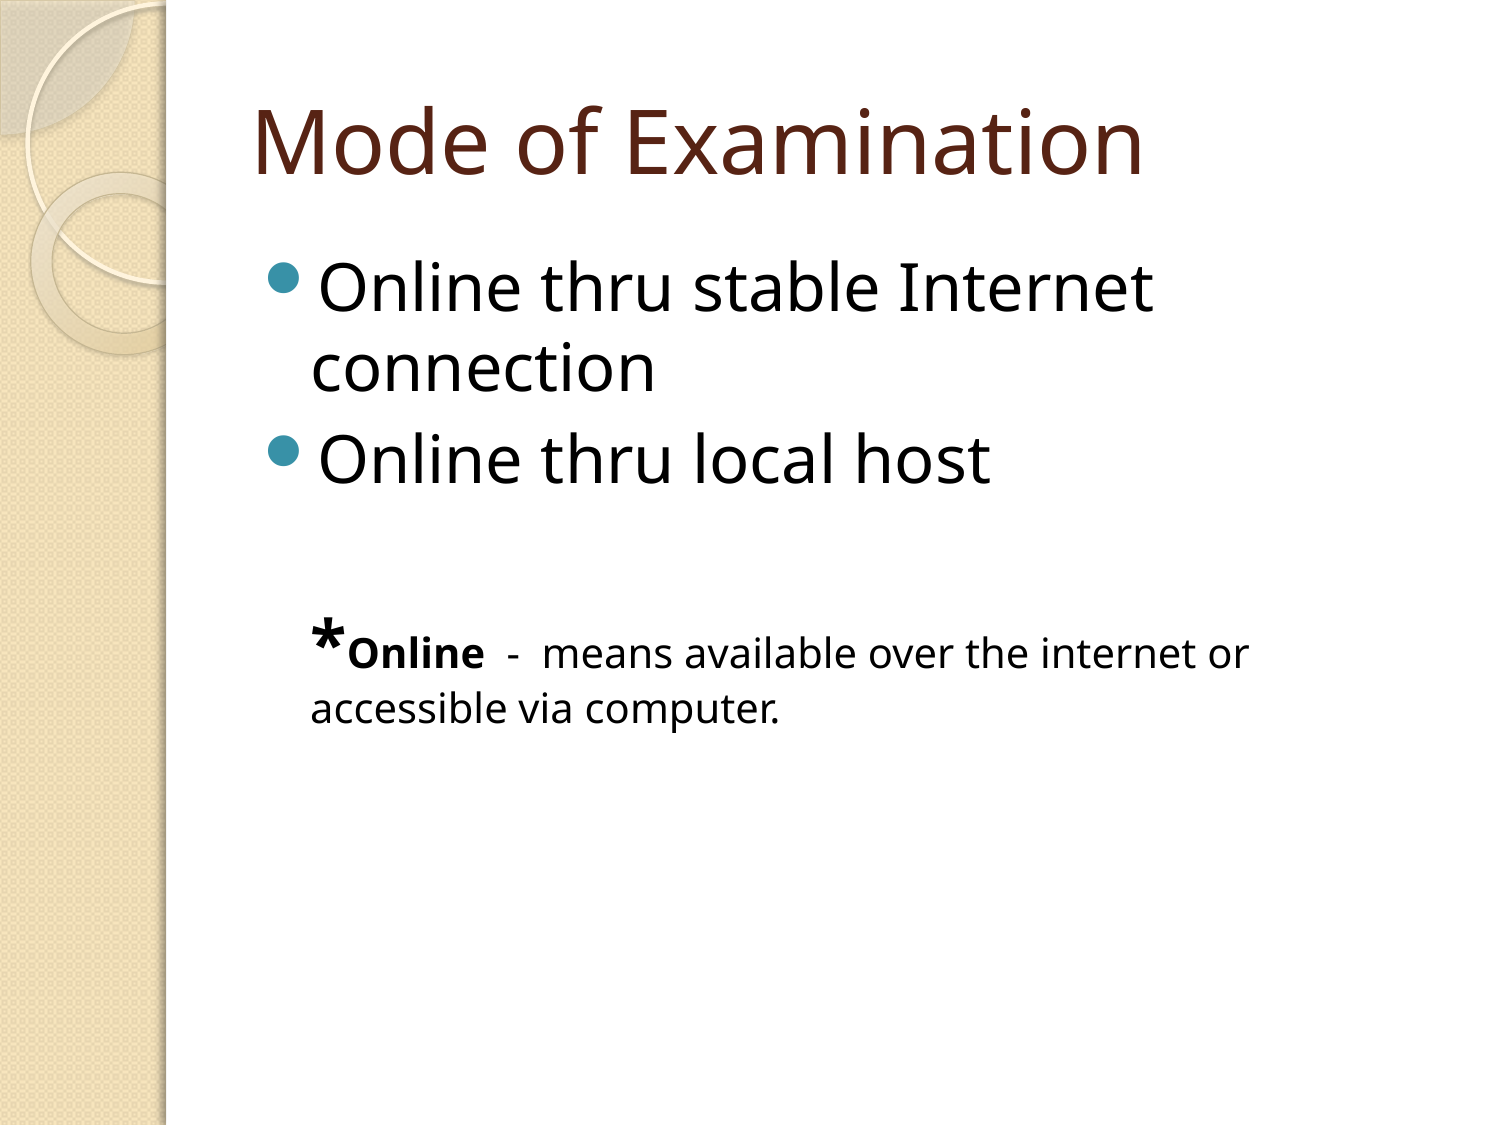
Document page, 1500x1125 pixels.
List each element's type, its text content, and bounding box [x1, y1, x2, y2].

title Mode of Examination [235, 45, 1466, 233]
list Online thru stable Internet connection Online thru local host *Online - means available over the internet or accessible via computer. [235, 237, 1466, 1025]
